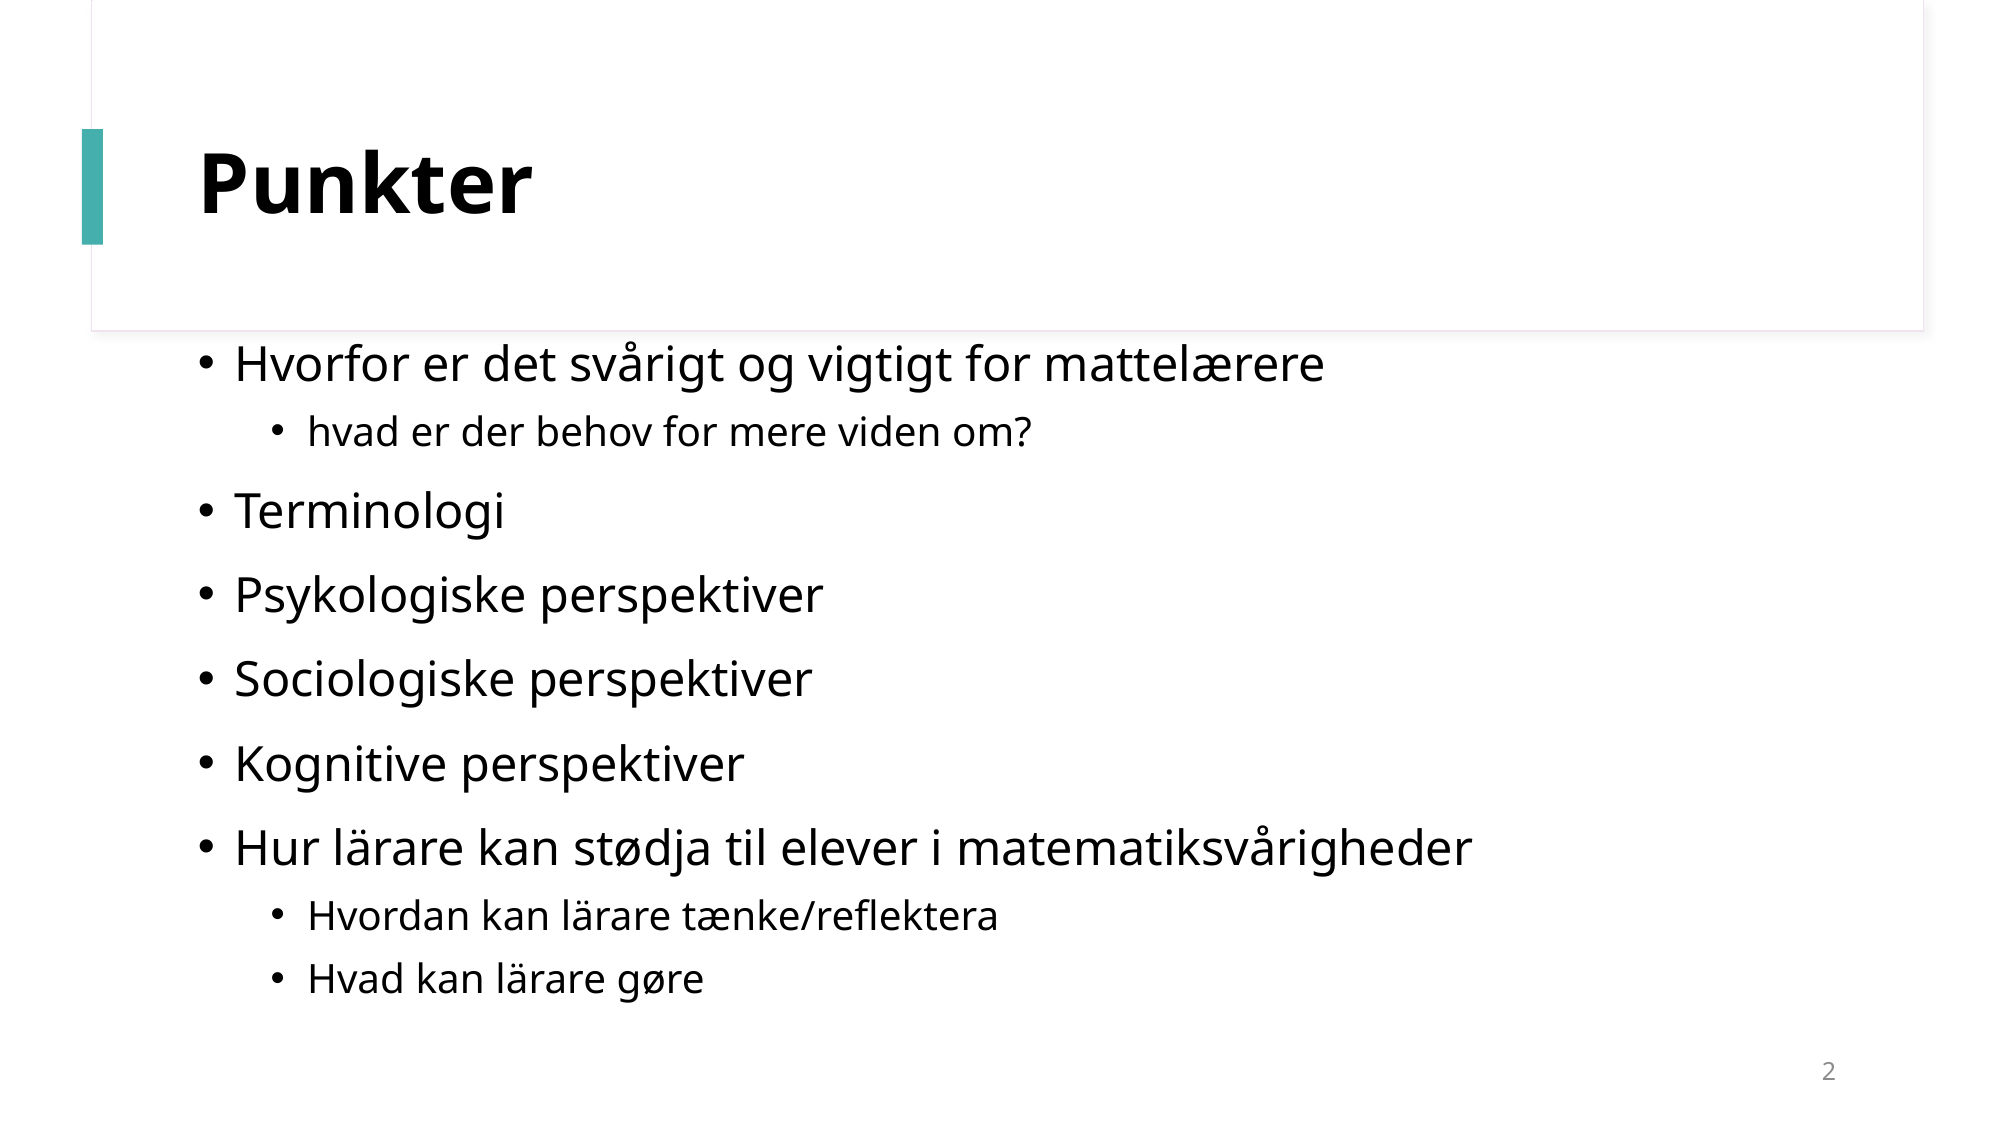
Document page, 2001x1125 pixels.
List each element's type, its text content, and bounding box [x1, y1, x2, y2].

slide_number 2 [1401, 1042, 1851, 1103]
title Punkter [183, 90, 1851, 284]
list Hvorfor er det svårigt og vigtigt for mattelærere hvad er der behov for mere viden om? Terminologi Psykologiske perspektiver Sociologiske perspektiver Kognitive perspektiver Hur lärare kan stødja til elever i matematiksvårigheder Hvordan kan lärare tænke/reflektera Hvad kan lärare gøre [183, 319, 1851, 1013]
